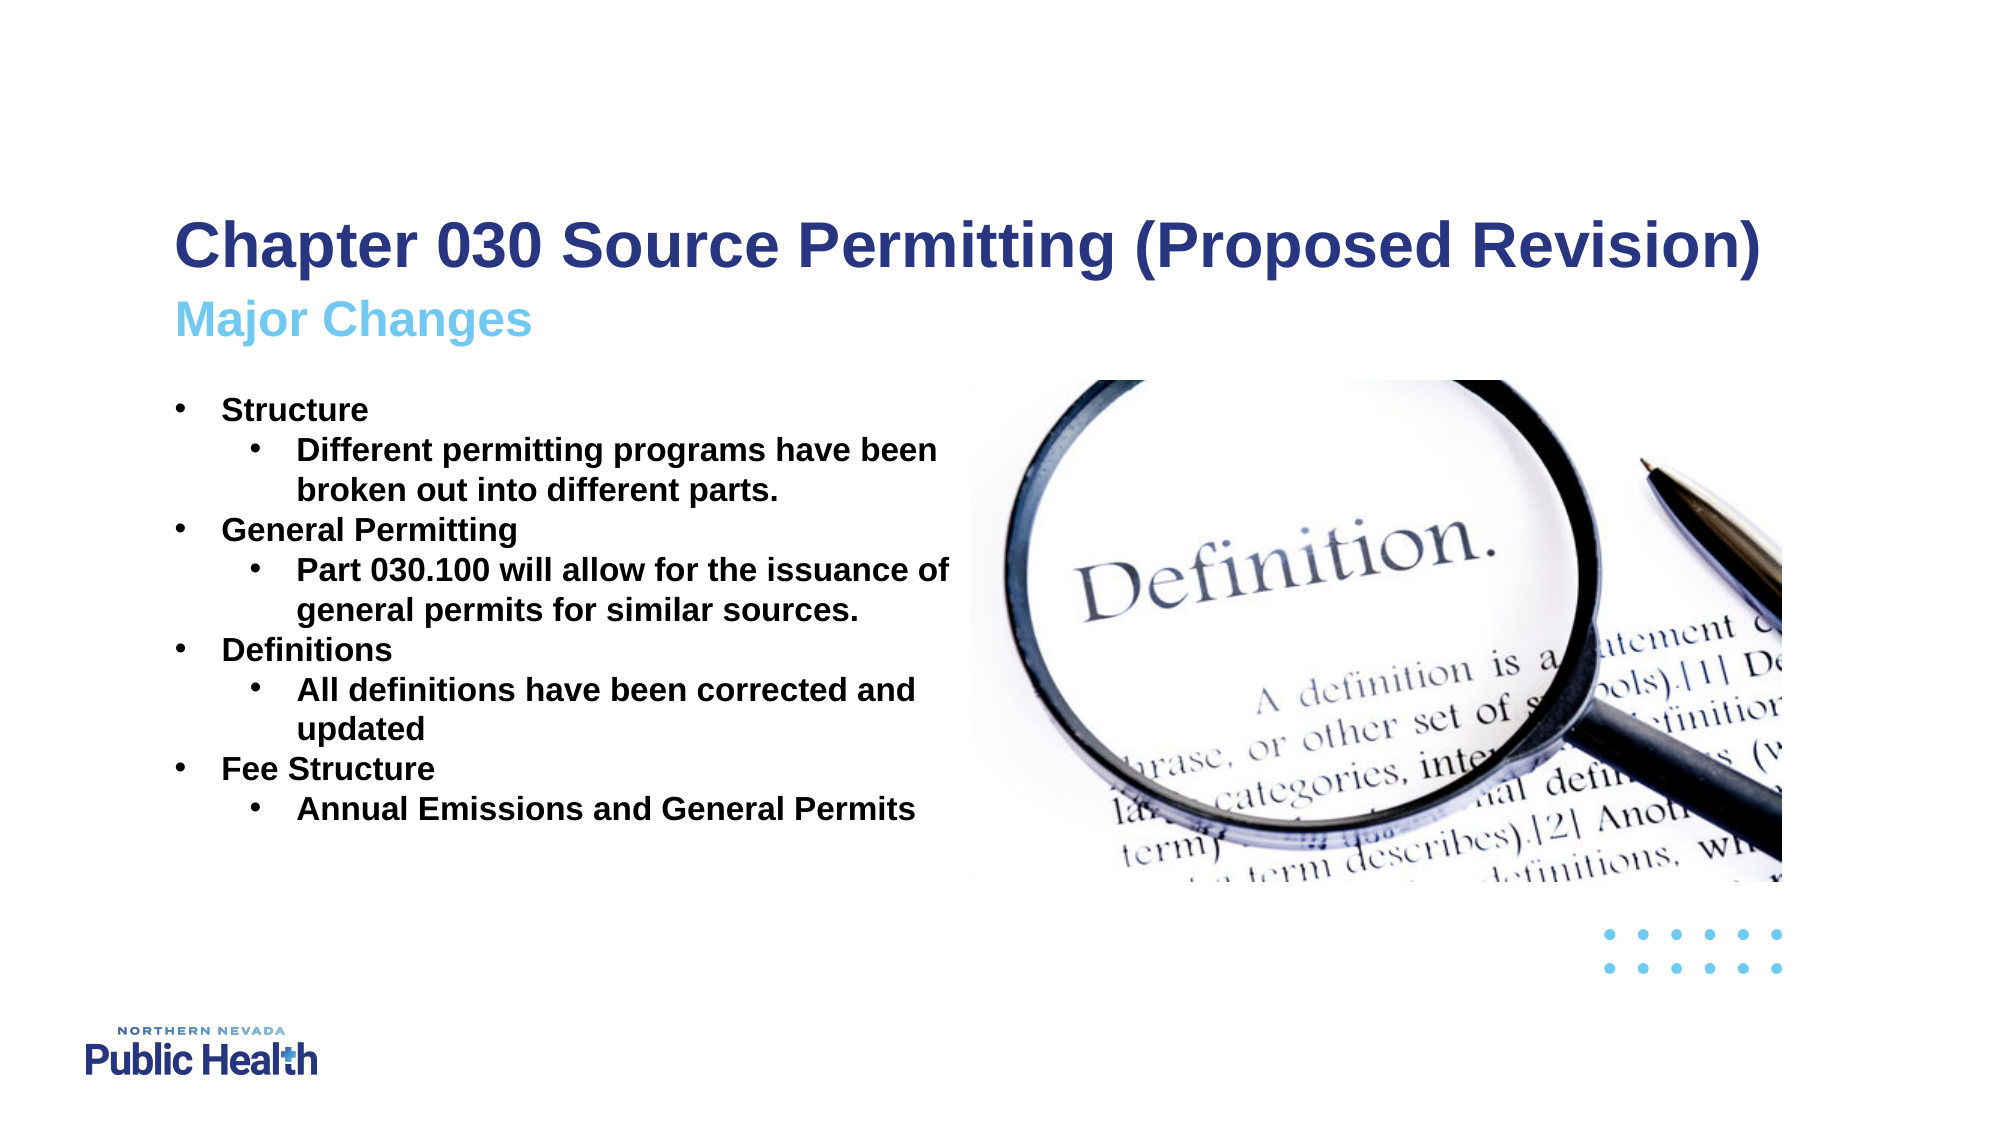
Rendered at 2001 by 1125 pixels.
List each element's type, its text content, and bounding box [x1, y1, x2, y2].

picture [1604, 929, 1782, 974]
picture [970, 380, 1782, 882]
list Major Changes [159, 301, 1036, 355]
text_box Structure Different permitting programs have been broken out into different parts. General Permitting Part 030.100 will allow for the issuance of general permits for similar sources. Definitions All definitions have been corrected and updated Fee Structure Annual Emissions and General Permits [159, 380, 970, 835]
title Chapter 030 Source Permitting (Proposed Revision) [159, 192, 1782, 301]
